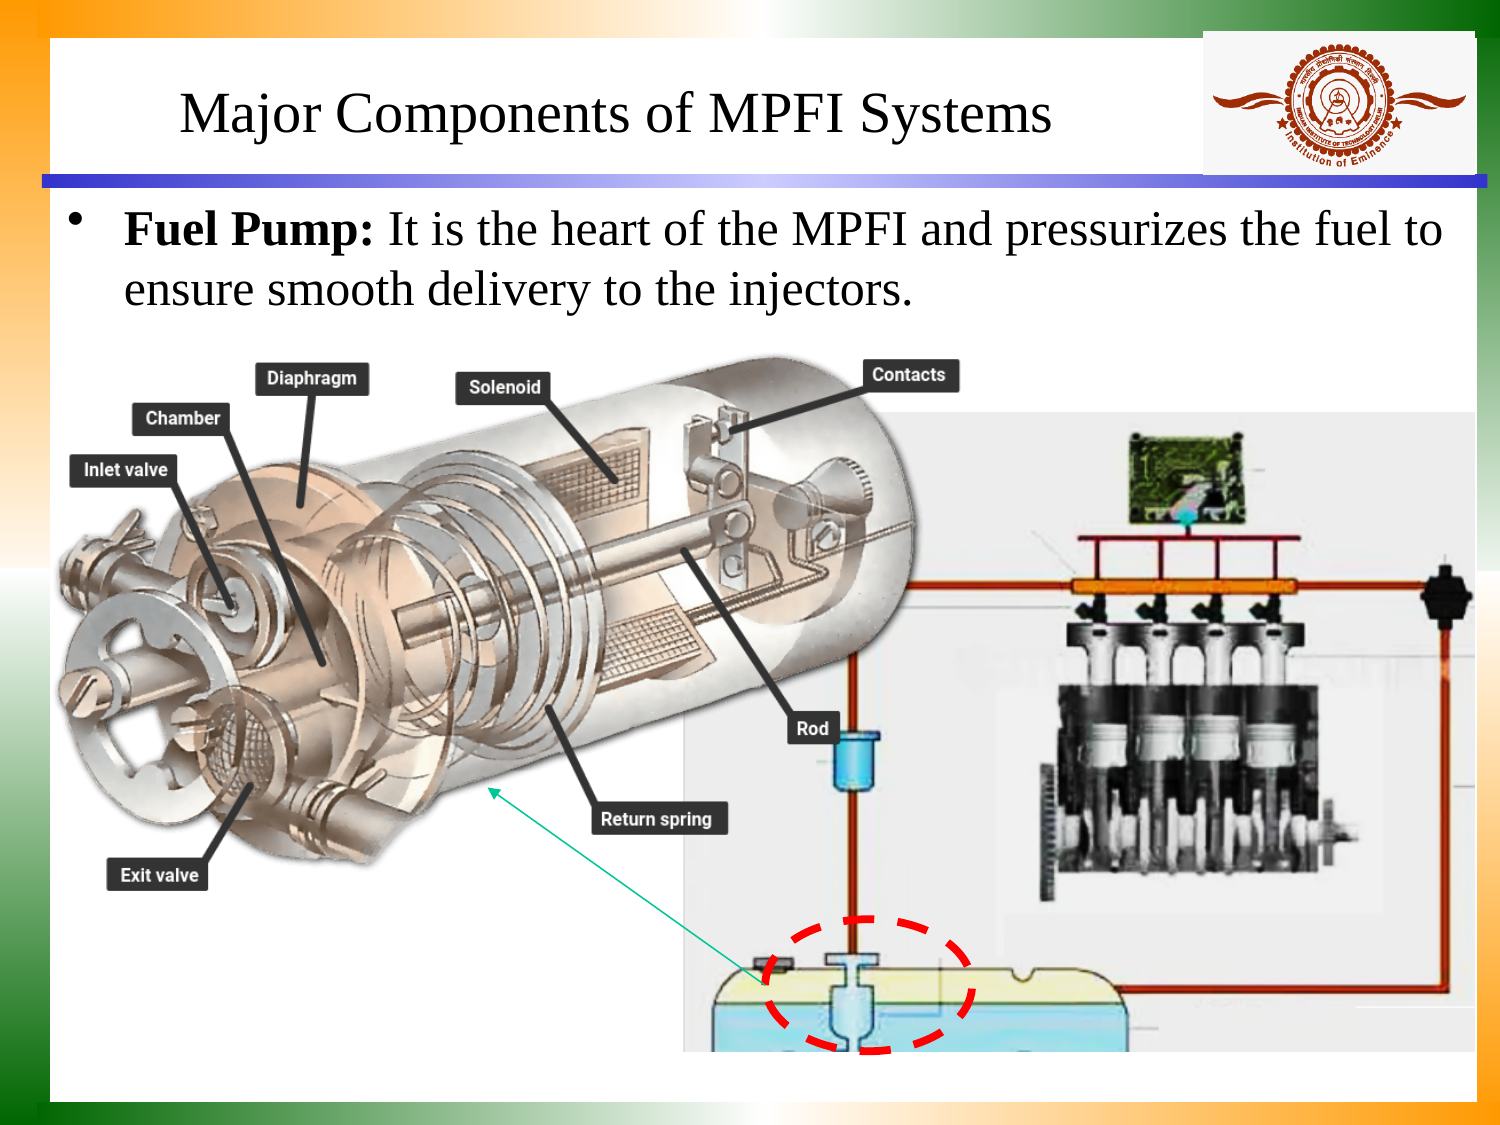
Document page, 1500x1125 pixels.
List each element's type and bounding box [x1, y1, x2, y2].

text_box [0, 0, 1500, 1125]
text_box [487, 787, 766, 986]
picture [48, 349, 1476, 1052]
